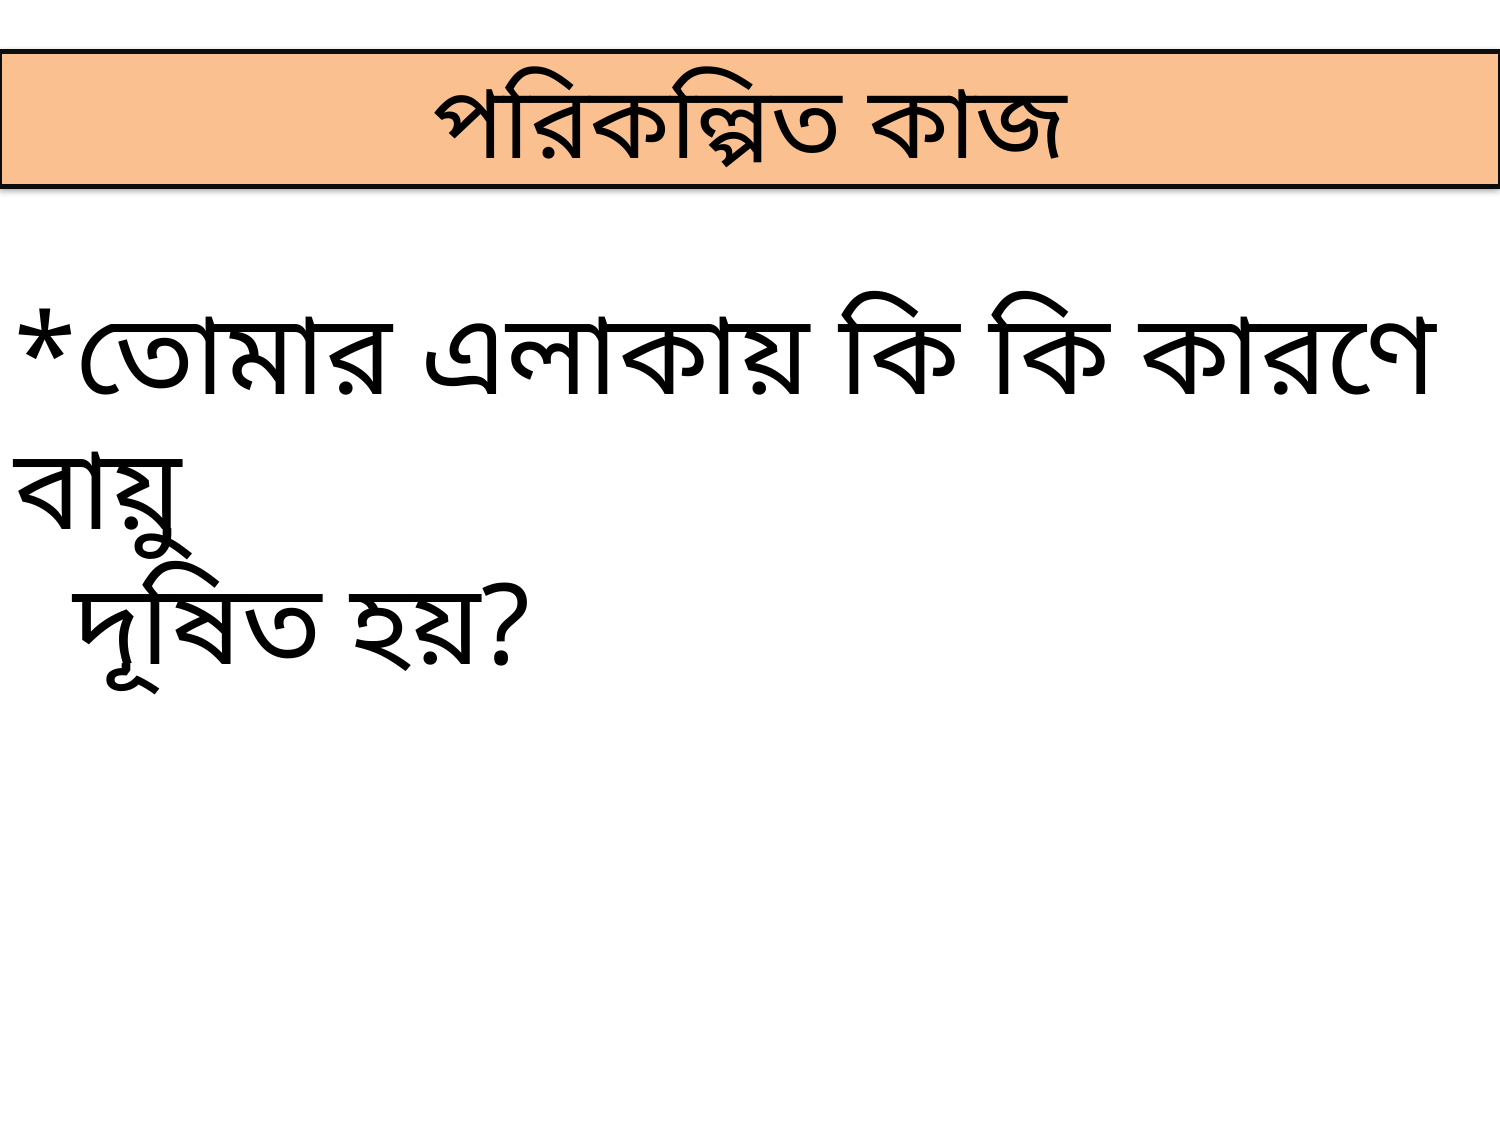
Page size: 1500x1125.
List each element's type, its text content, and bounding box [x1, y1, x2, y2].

text_box পরিকল্পিত কাজ [0, 51, 1500, 187]
text_box *তোমার এলাকায় কি কি কারণে বায়ু দূষিত হয়? [0, 274, 1500, 695]
